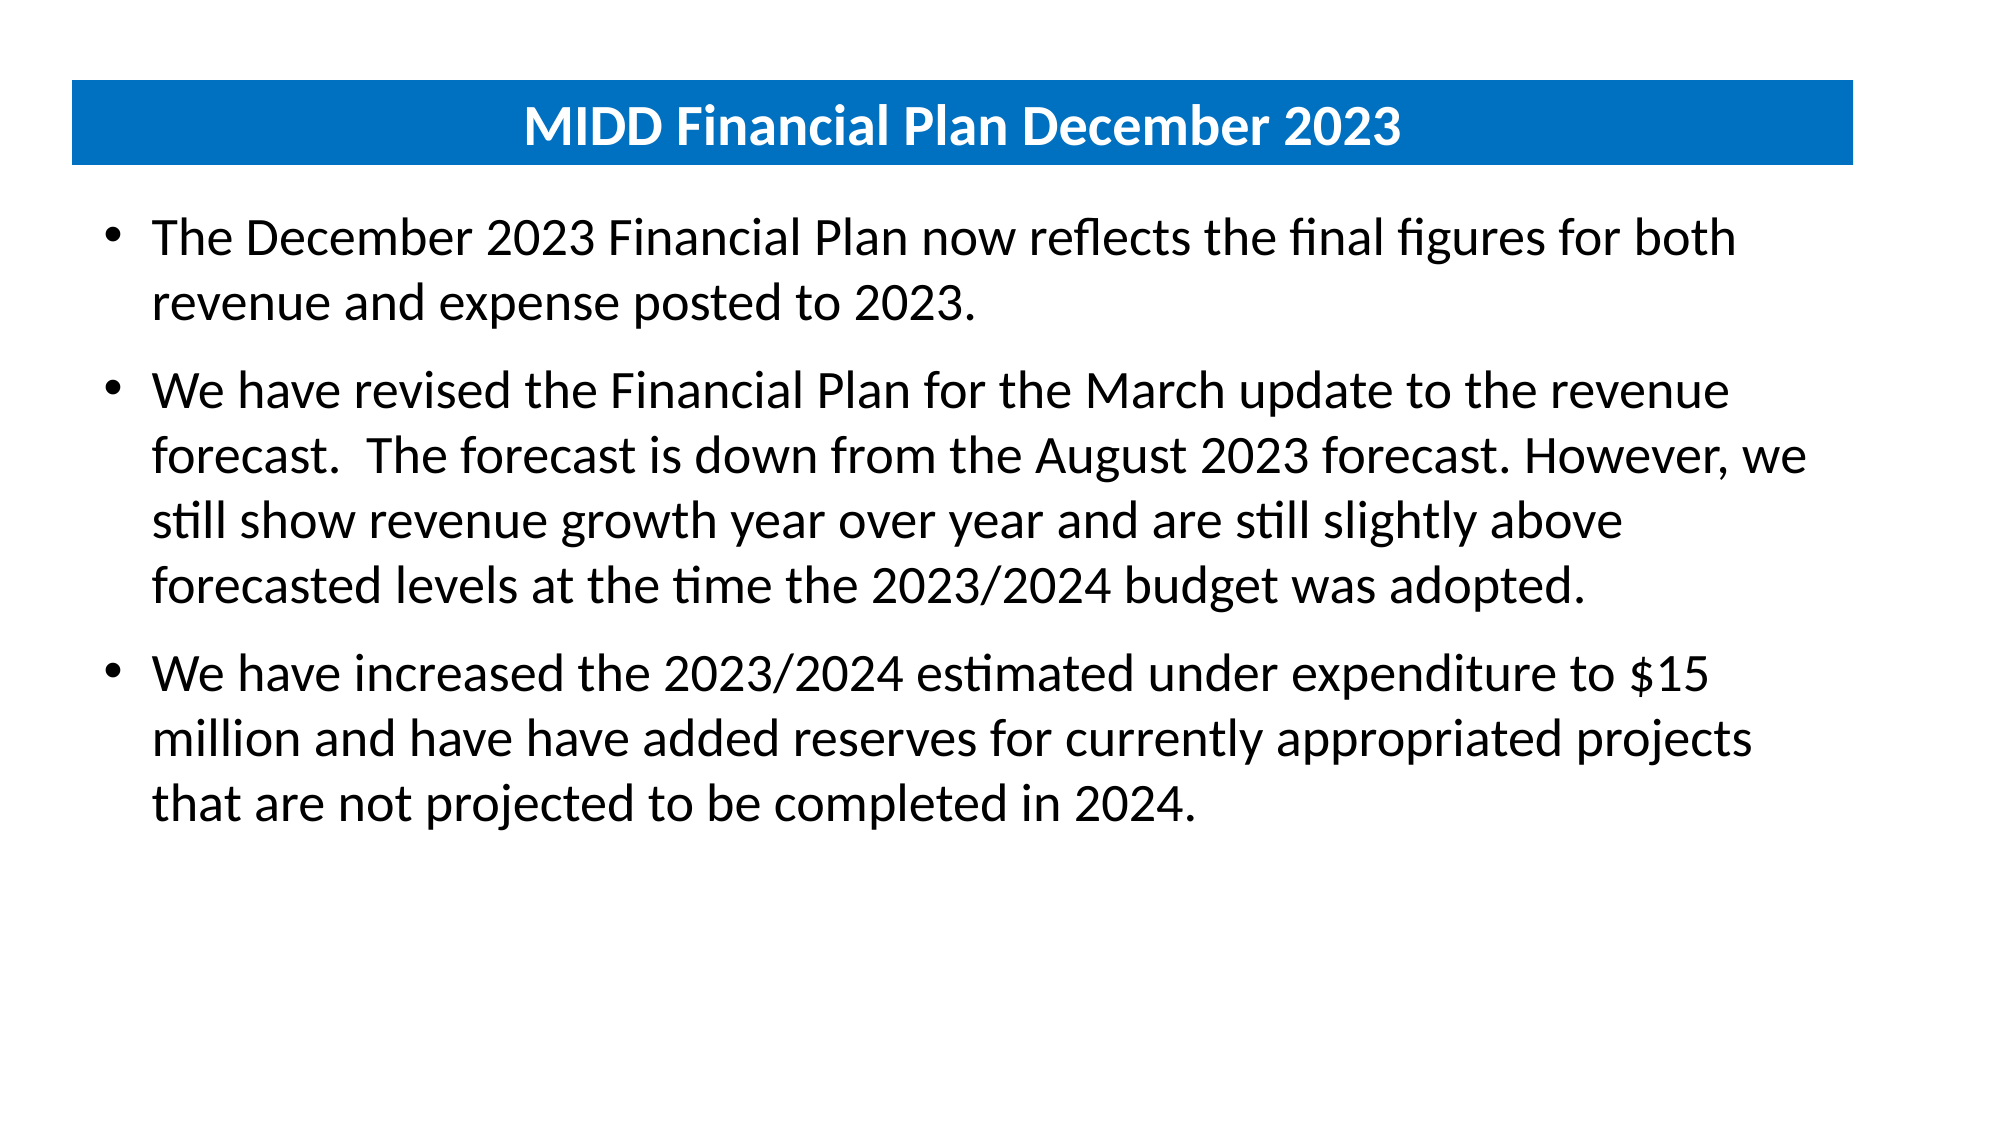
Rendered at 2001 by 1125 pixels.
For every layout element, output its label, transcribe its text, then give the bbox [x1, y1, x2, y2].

list The December 2023 Financial Plan now reflects the final figures for both revenue and expense posted to 2023. We have revised the Financial Plan for the March update to the revenue forecast. The forecast is down from the August 2023 forecast. However, we still show revenue growth year over year and are still slightly above forecasted levels at the time the 2023/2024 budget was adopted. We have increased the 2023/2024 estimated under expenditure to $15 million and have have added reserves for currently appropriated projects that are not projected to be completed in 2024. [79, 193, 1866, 1125]
text_box MIDD Financial Plan December 2023 [72, 80, 1854, 165]
